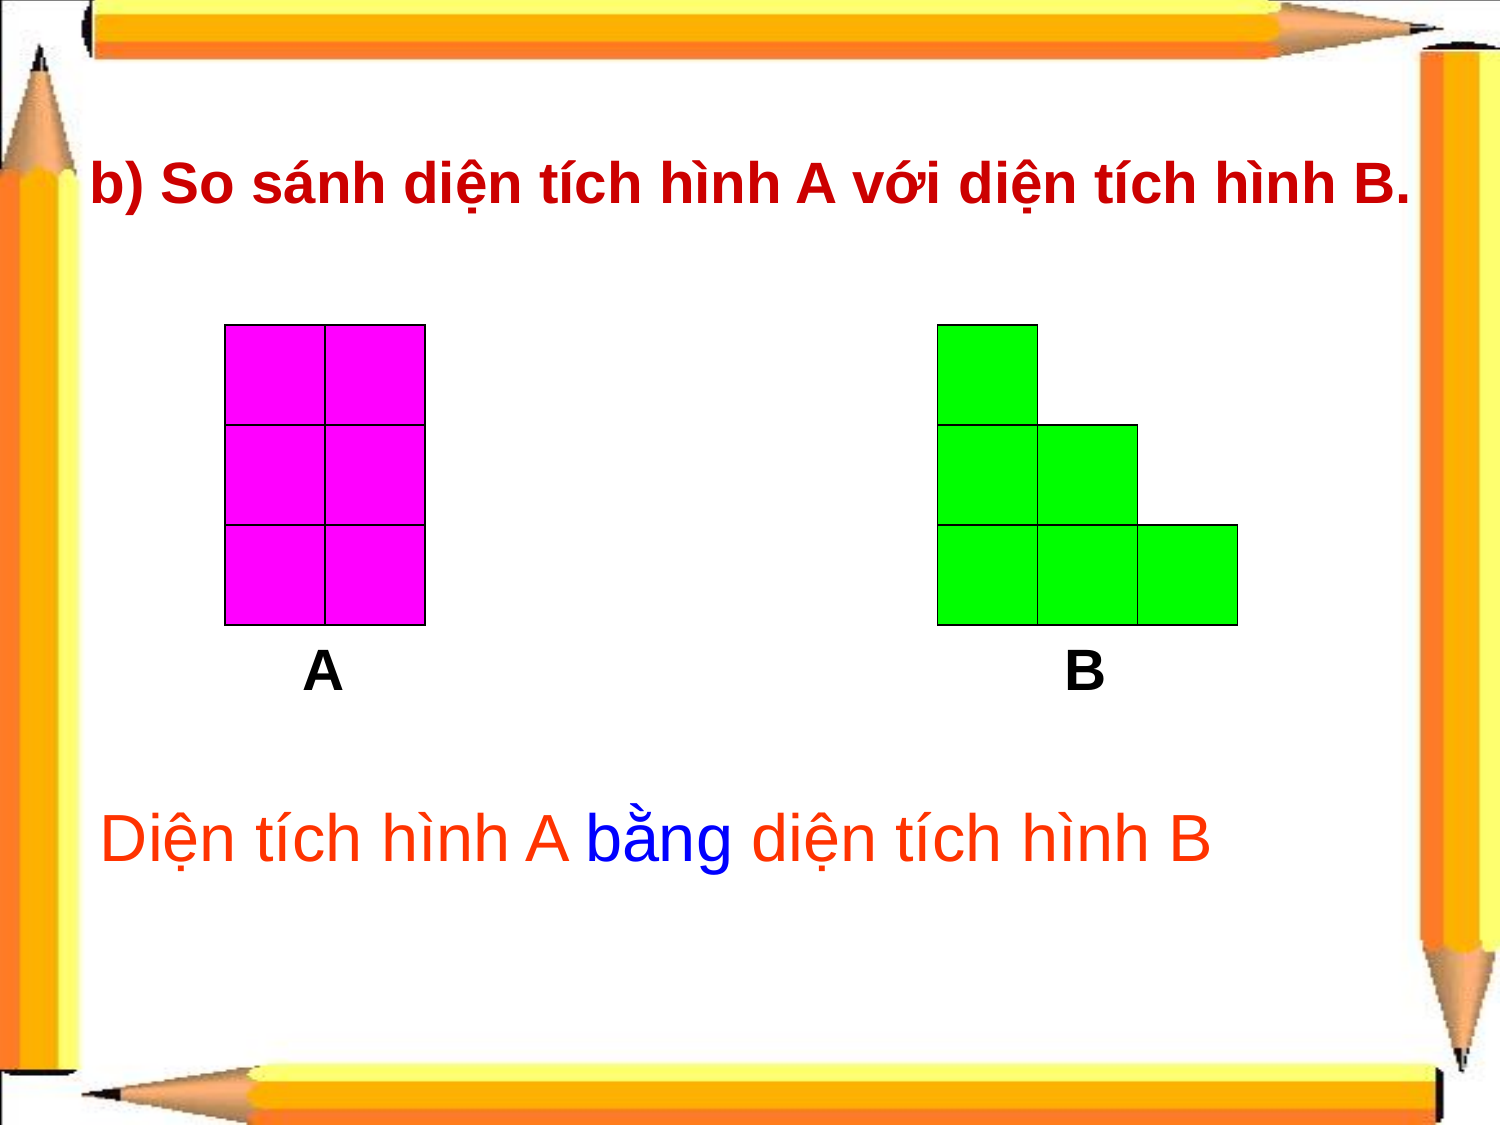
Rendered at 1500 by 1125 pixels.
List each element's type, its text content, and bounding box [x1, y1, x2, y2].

text_box [324, 324, 425, 425]
text_box [937, 425, 1037, 525]
text_box [225, 525, 324, 625]
text_box B [1049, 624, 1188, 710]
text_box [225, 324, 324, 425]
text_box [937, 324, 1038, 425]
text_box [1037, 525, 1137, 625]
text_box [1137, 525, 1238, 625]
text_box Diện tích hình A bằng diện tích hình B [85, 787, 1461, 883]
text_box b) So sánh diện tích hình A với diện tích hình B. [74, 137, 1488, 223]
text_box [937, 525, 1037, 625]
text_box A [287, 624, 425, 710]
text_box [324, 425, 425, 525]
text_box [225, 425, 324, 525]
picture [0, 0, 1500, 1125]
text_box [1037, 425, 1138, 525]
text_box [324, 525, 425, 624]
